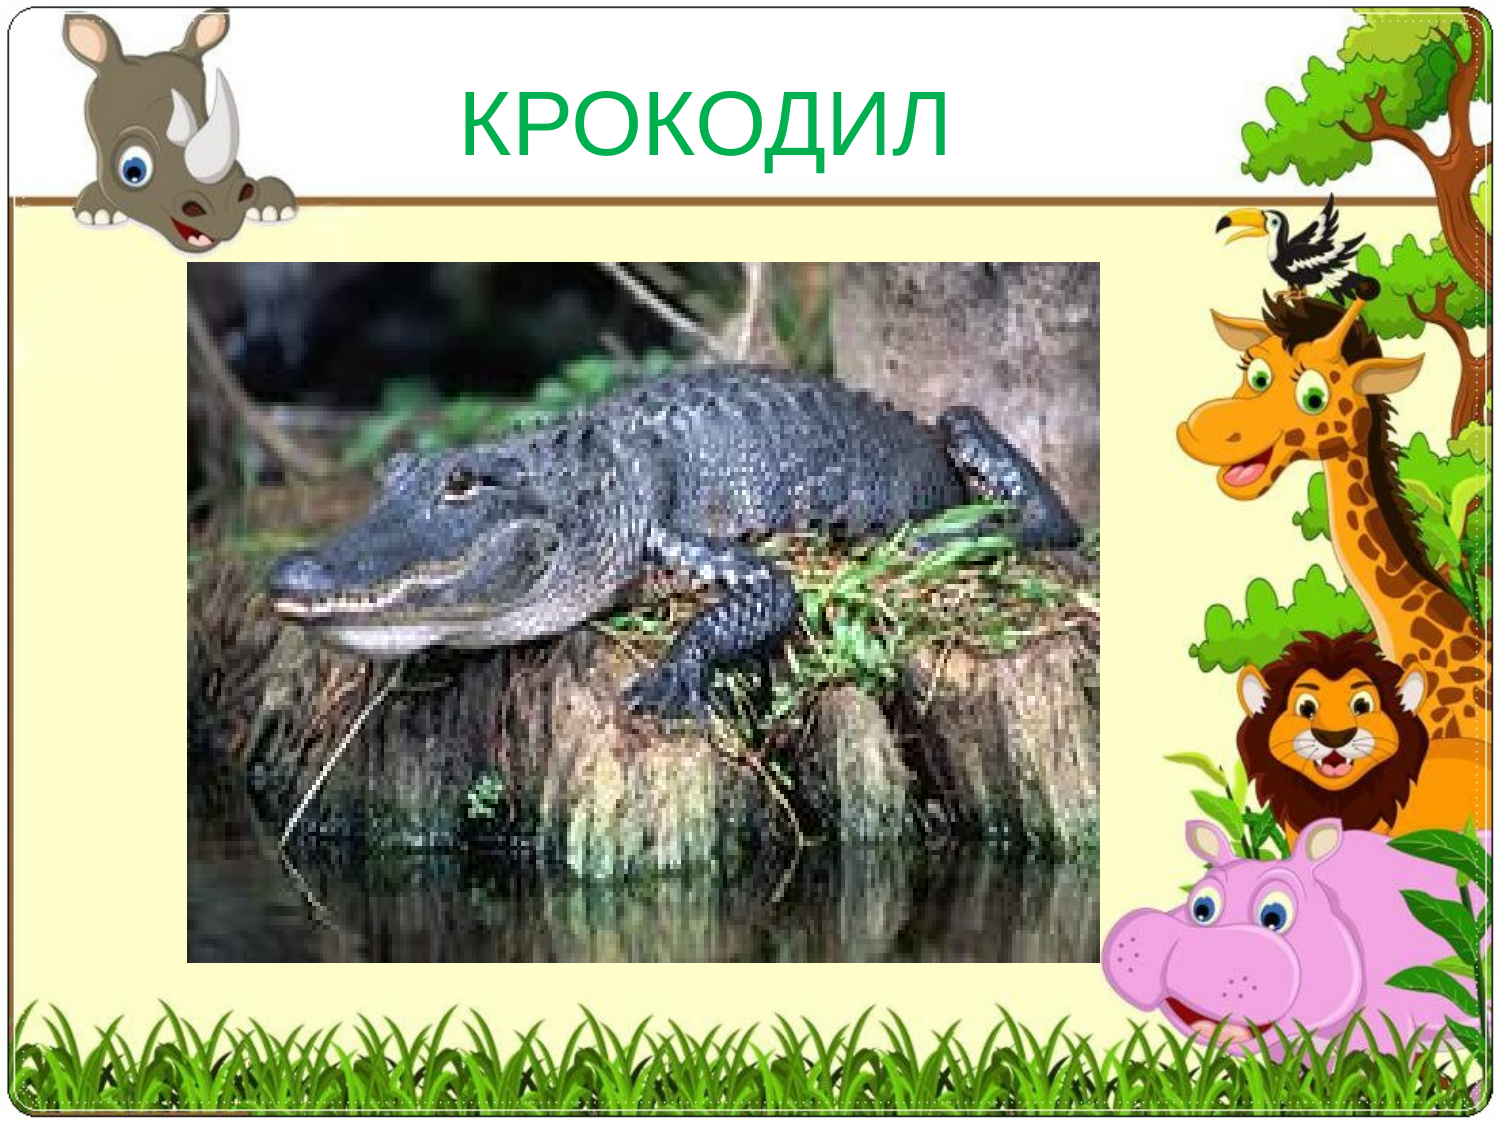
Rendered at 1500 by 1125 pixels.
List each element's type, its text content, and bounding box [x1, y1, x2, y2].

title КРОКОДИЛ [224, 24, 1213, 213]
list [187, 262, 1101, 963]
picture [0, 0, 1500, 1125]
